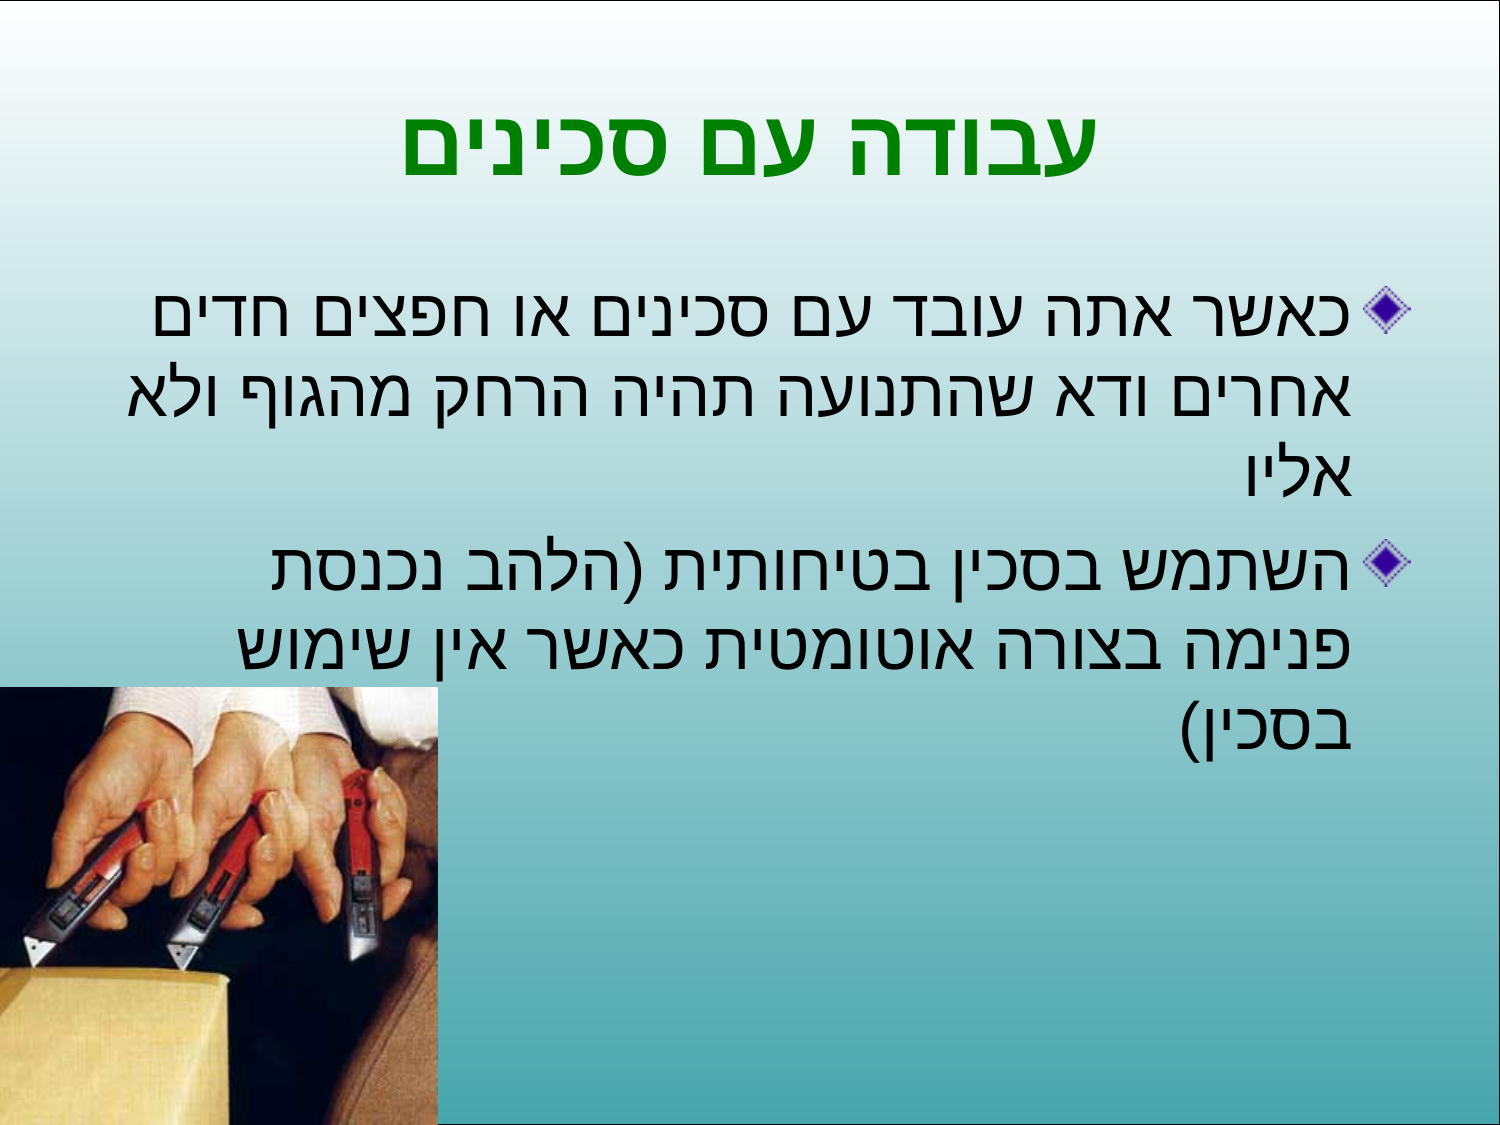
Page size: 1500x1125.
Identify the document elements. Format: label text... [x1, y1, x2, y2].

picture [1363, 286, 1411, 334]
picture [1363, 539, 1411, 587]
title עבודה עם סכינים [74, 44, 1426, 233]
picture [0, 687, 438, 1125]
list כאשר אתה עובד עם סכינים או חפצים חדים אחרים ודא שהתנועה תהיה הרחק מהגוף ולא אליו השתמש בסכין בטיחותית (הלהב נכנסת פנימה בצורה אוטומטית כאשר אין שימוש בסכין) [74, 262, 1426, 1006]
